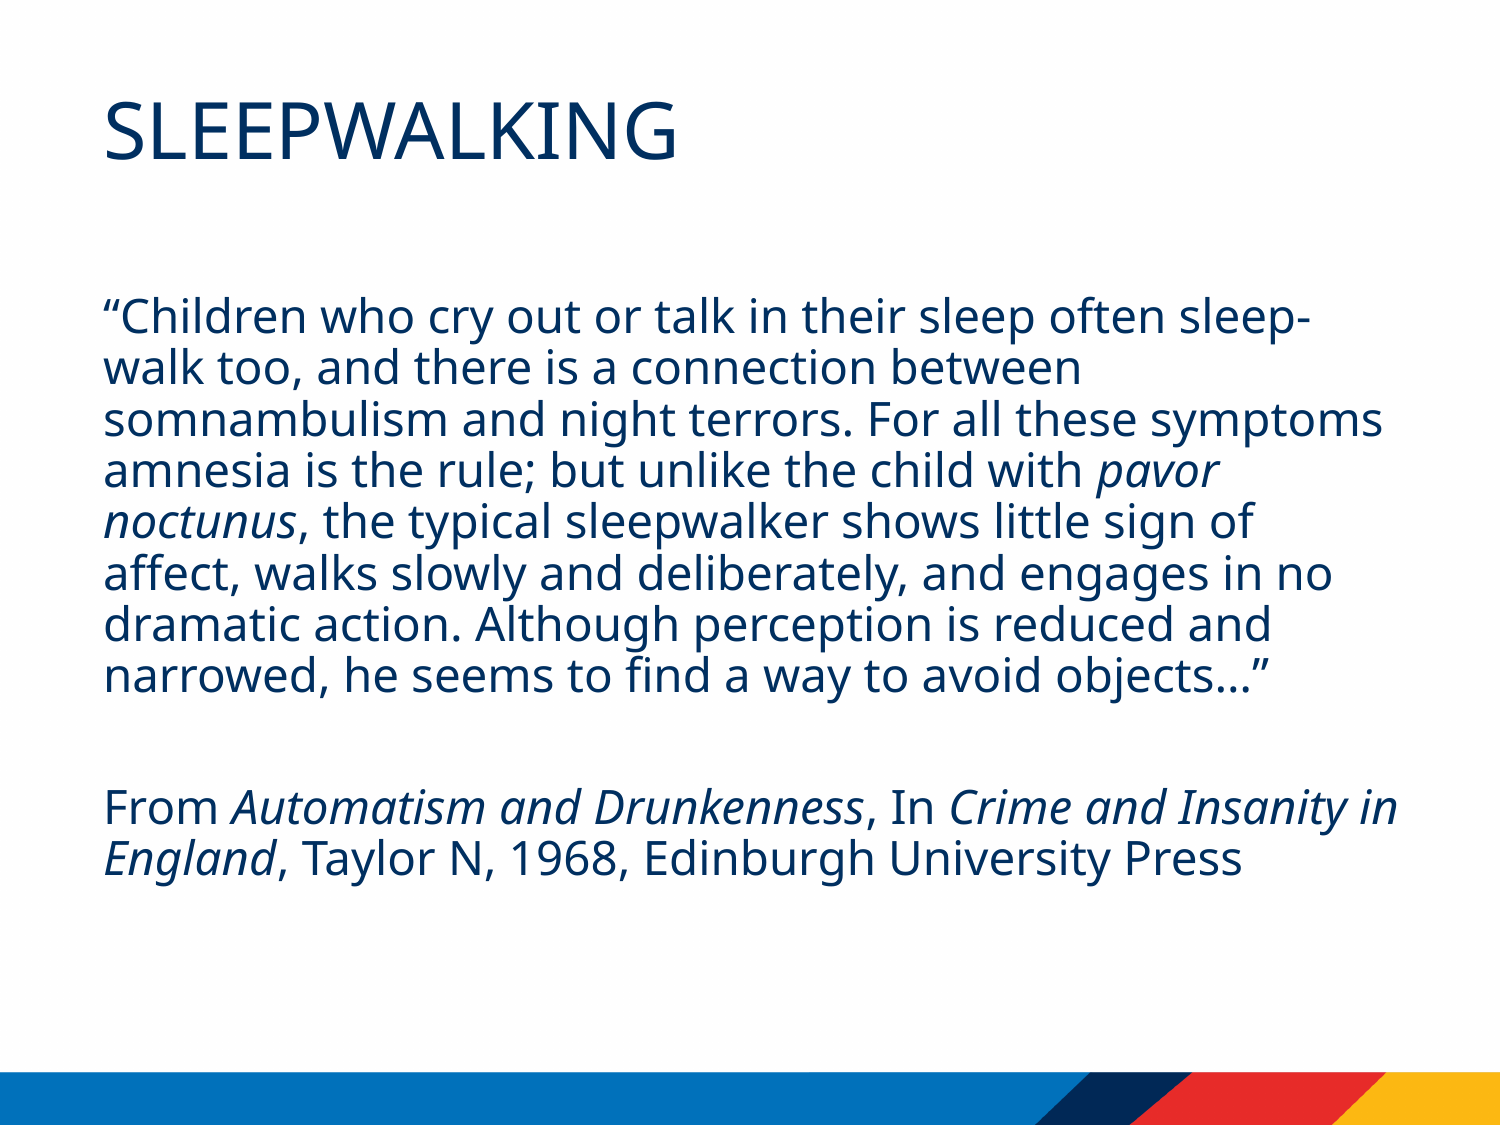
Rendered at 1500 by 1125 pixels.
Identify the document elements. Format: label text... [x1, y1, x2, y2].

list “Children who cry out or talk in their sleep often sleep-walk too, and there is a connection between somnambulism and night terrors. For all these symptoms amnesia is the rule; but unlike the child with pavor noctunus, the typical sleepwalker shows little sign of affect, walks slowly and deliberately, and engages in no dramatic action. Although perception is reduced and narrowed, he seems to find a way to avoid objects…” From Automatism and Drunkenness, In Crime and Insanity in England, Taylor N, 1968, Edinburgh University Press [103, 292, 1400, 966]
title Sleepwalking [103, 90, 1400, 203]
picture [0, 0, 1500, 1125]
